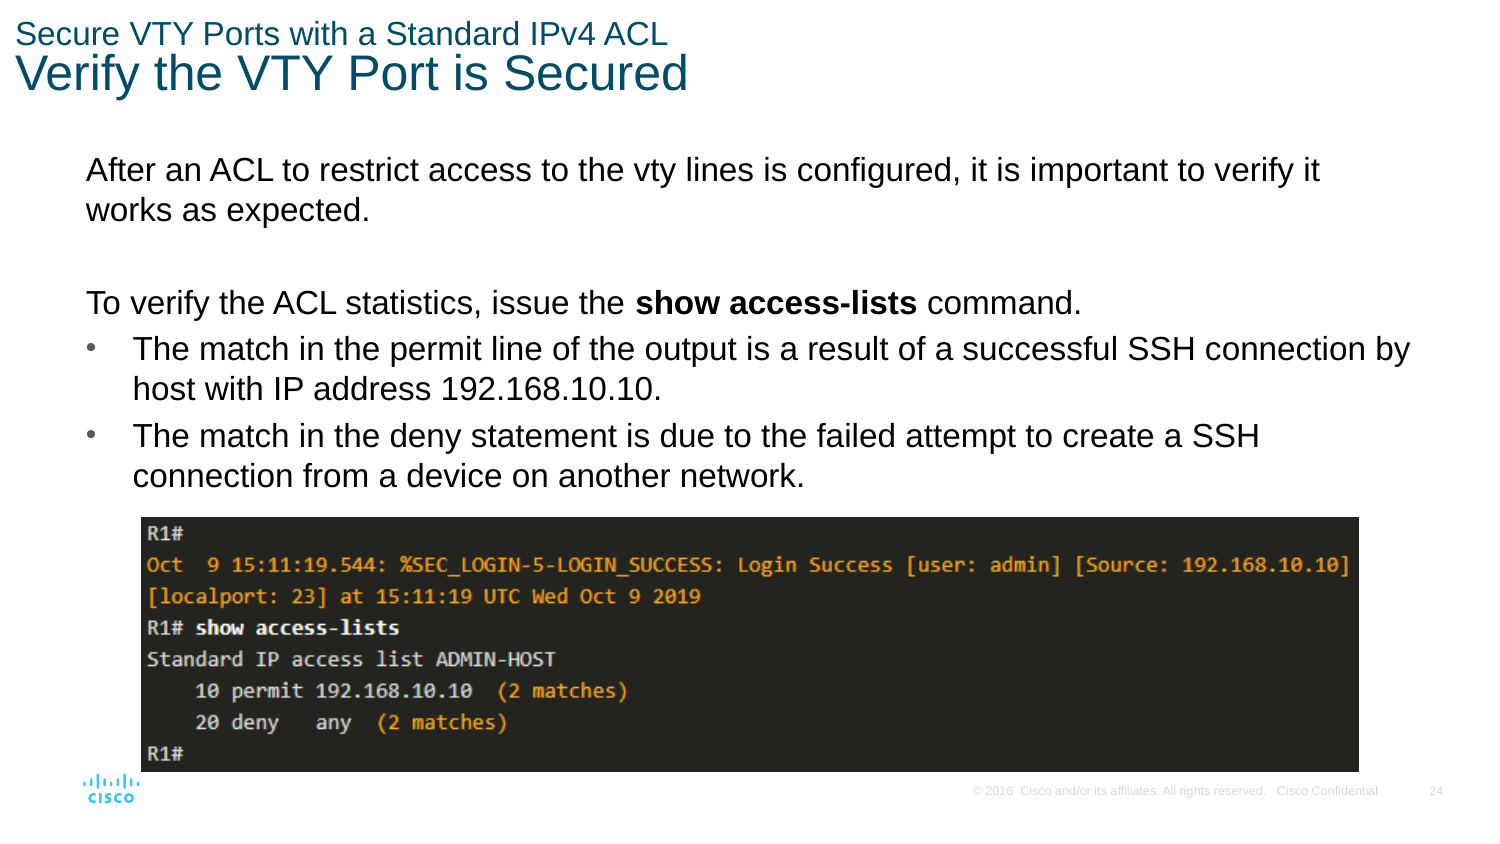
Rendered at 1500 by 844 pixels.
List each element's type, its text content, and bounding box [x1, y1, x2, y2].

list After an ACL to restrict access to the vty lines is configured, it is important to verify it works as expected. To verify the ACL statistics, issue the show access-lists command. The match in the permit line of the output is a result of a successful SSH connection by host with IP address 192.168.10.10. The match in the deny statement is due to the failed attempt to create a SSH connection from a device on another network. [70, 140, 1430, 518]
picture [141, 517, 1359, 772]
title Secure VTY Ports with a Standard IPv4 ACL Verify the VTY Port is Secured [0, 0, 1369, 121]
